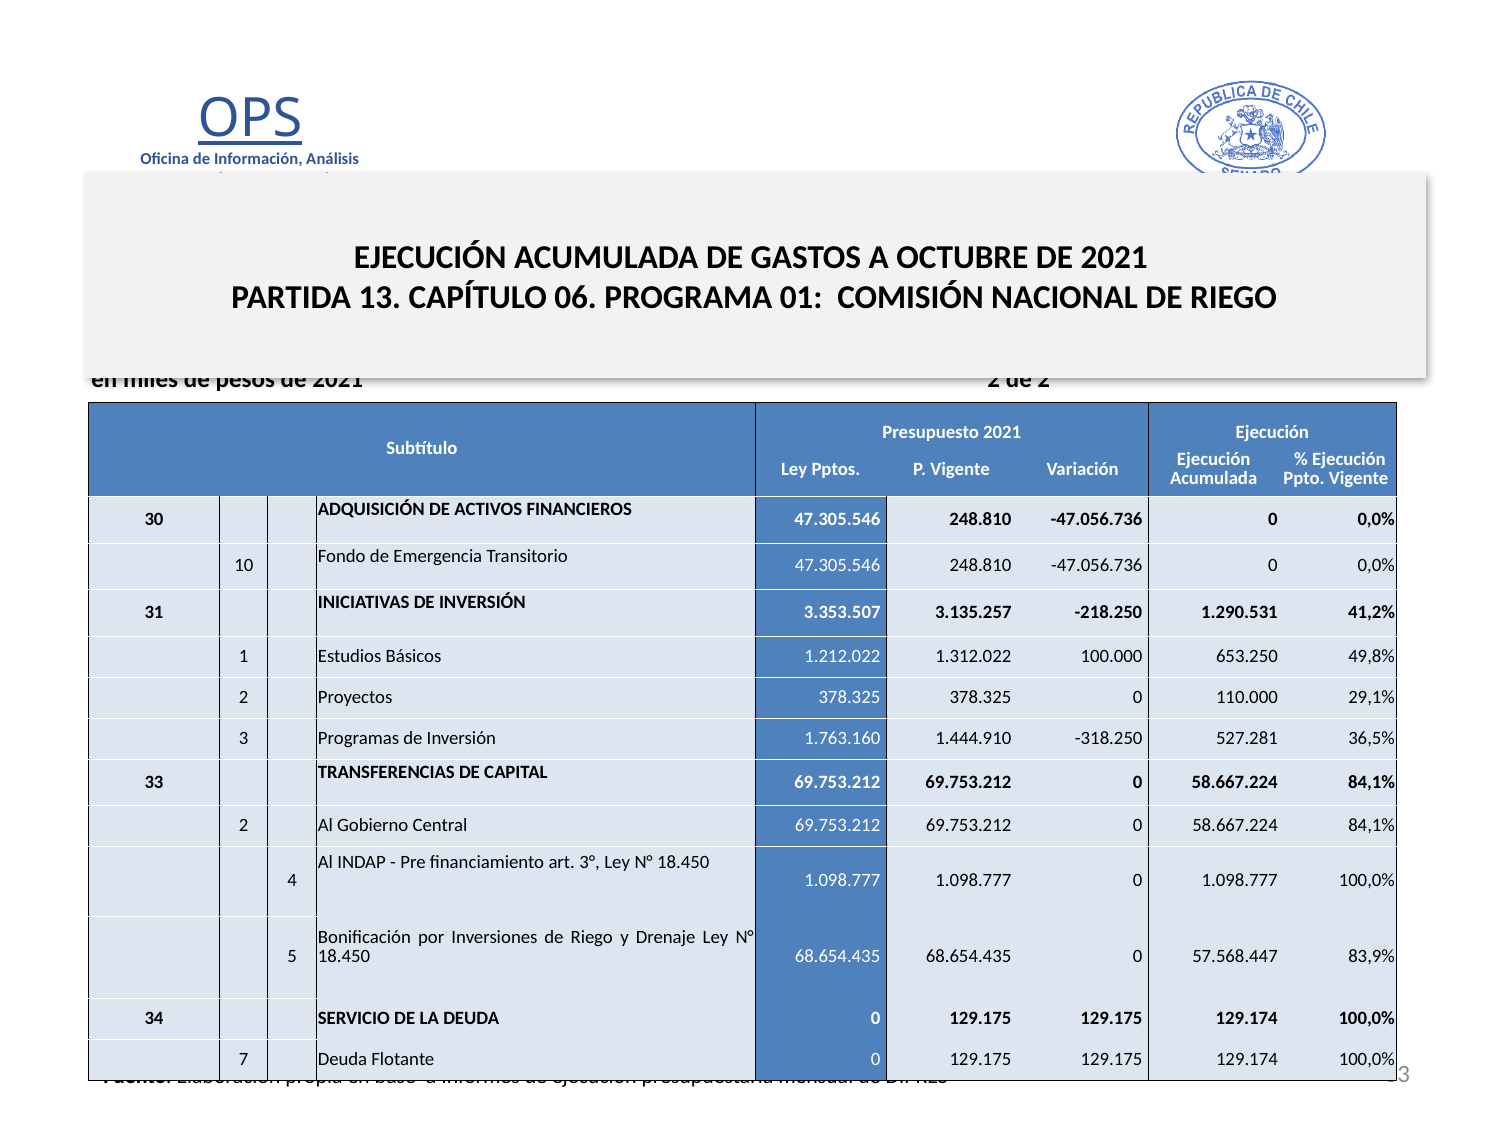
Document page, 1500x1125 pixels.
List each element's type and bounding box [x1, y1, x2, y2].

table_cell [268, 806, 316, 846]
table_cell [268, 917, 316, 998]
table_cell [220, 917, 267, 998]
table_cell [317, 637, 755, 677]
table_cell [89, 719, 219, 759]
table_cell [268, 678, 316, 718]
table_cell [1149, 443, 1396, 496]
table_cell [887, 719, 1148, 759]
table_cell [220, 1040, 267, 1080]
table_cell [887, 637, 1148, 677]
table_cell [887, 806, 1148, 846]
table_cell [756, 443, 1148, 496]
table_cell [220, 719, 267, 759]
table_cell [89, 1040, 219, 1080]
table_cell [1149, 637, 1396, 677]
table_cell [1149, 719, 1396, 759]
table_cell [89, 590, 219, 636]
table_cell [89, 544, 219, 589]
text_box [76, 354, 1368, 403]
table_cell [89, 678, 219, 718]
table_cell [268, 719, 316, 759]
table_cell [887, 544, 1148, 589]
table_cell [89, 999, 219, 1039]
table_cell [220, 760, 267, 805]
table_cell [317, 847, 755, 1080]
slide_number [1074, 1042, 1425, 1103]
table_cell [268, 847, 316, 916]
table_cell [89, 806, 219, 846]
table_cell [268, 590, 316, 636]
table_header [1149, 403, 1396, 443]
table_cell [1149, 497, 1396, 543]
table_cell [268, 760, 316, 805]
table_cell [89, 847, 219, 916]
table_header [89, 403, 755, 496]
table_cell [89, 497, 219, 543]
table_cell [317, 678, 755, 718]
table_cell [317, 544, 755, 589]
table_cell [89, 637, 219, 677]
table_cell [220, 544, 267, 589]
table_cell [1149, 544, 1396, 589]
table_cell [220, 806, 267, 846]
table_cell [317, 590, 755, 636]
table_cell [887, 760, 1148, 805]
table_cell [756, 678, 886, 718]
footer [88, 1081, 1074, 1091]
table_cell [220, 847, 267, 916]
table_cell [317, 719, 755, 759]
table_cell [1149, 678, 1396, 718]
table_cell [887, 497, 1148, 543]
table_cell [268, 1040, 316, 1080]
table_cell [89, 917, 219, 998]
table_cell [317, 497, 755, 543]
table_cell [756, 637, 886, 677]
table_cell [756, 497, 886, 543]
table_cell [1149, 847, 1396, 1080]
table_cell [220, 497, 267, 543]
table_cell [220, 590, 267, 636]
table_cell [1149, 760, 1396, 805]
table_cell [756, 760, 886, 805]
table_cell [89, 760, 219, 805]
table_cell [268, 497, 316, 543]
table_cell [220, 678, 267, 718]
title [85, 173, 1425, 378]
picture [1160, 74, 1340, 173]
table_cell [756, 590, 886, 636]
table_cell [756, 806, 886, 846]
table_header [756, 403, 1148, 443]
table_cell [756, 847, 886, 1080]
table_cell [1149, 806, 1396, 846]
table_cell [317, 806, 755, 846]
table_cell [317, 760, 755, 805]
table_cell [756, 544, 886, 589]
table_cell [887, 678, 1148, 718]
table_cell [268, 999, 316, 1039]
table_cell [756, 719, 886, 759]
table_cell [887, 590, 1148, 636]
table_cell [268, 544, 316, 589]
table_cell [1149, 590, 1396, 636]
table_cell [220, 637, 267, 677]
table_cell [887, 847, 1148, 1080]
table_cell [220, 999, 267, 1039]
table_cell [268, 637, 316, 677]
